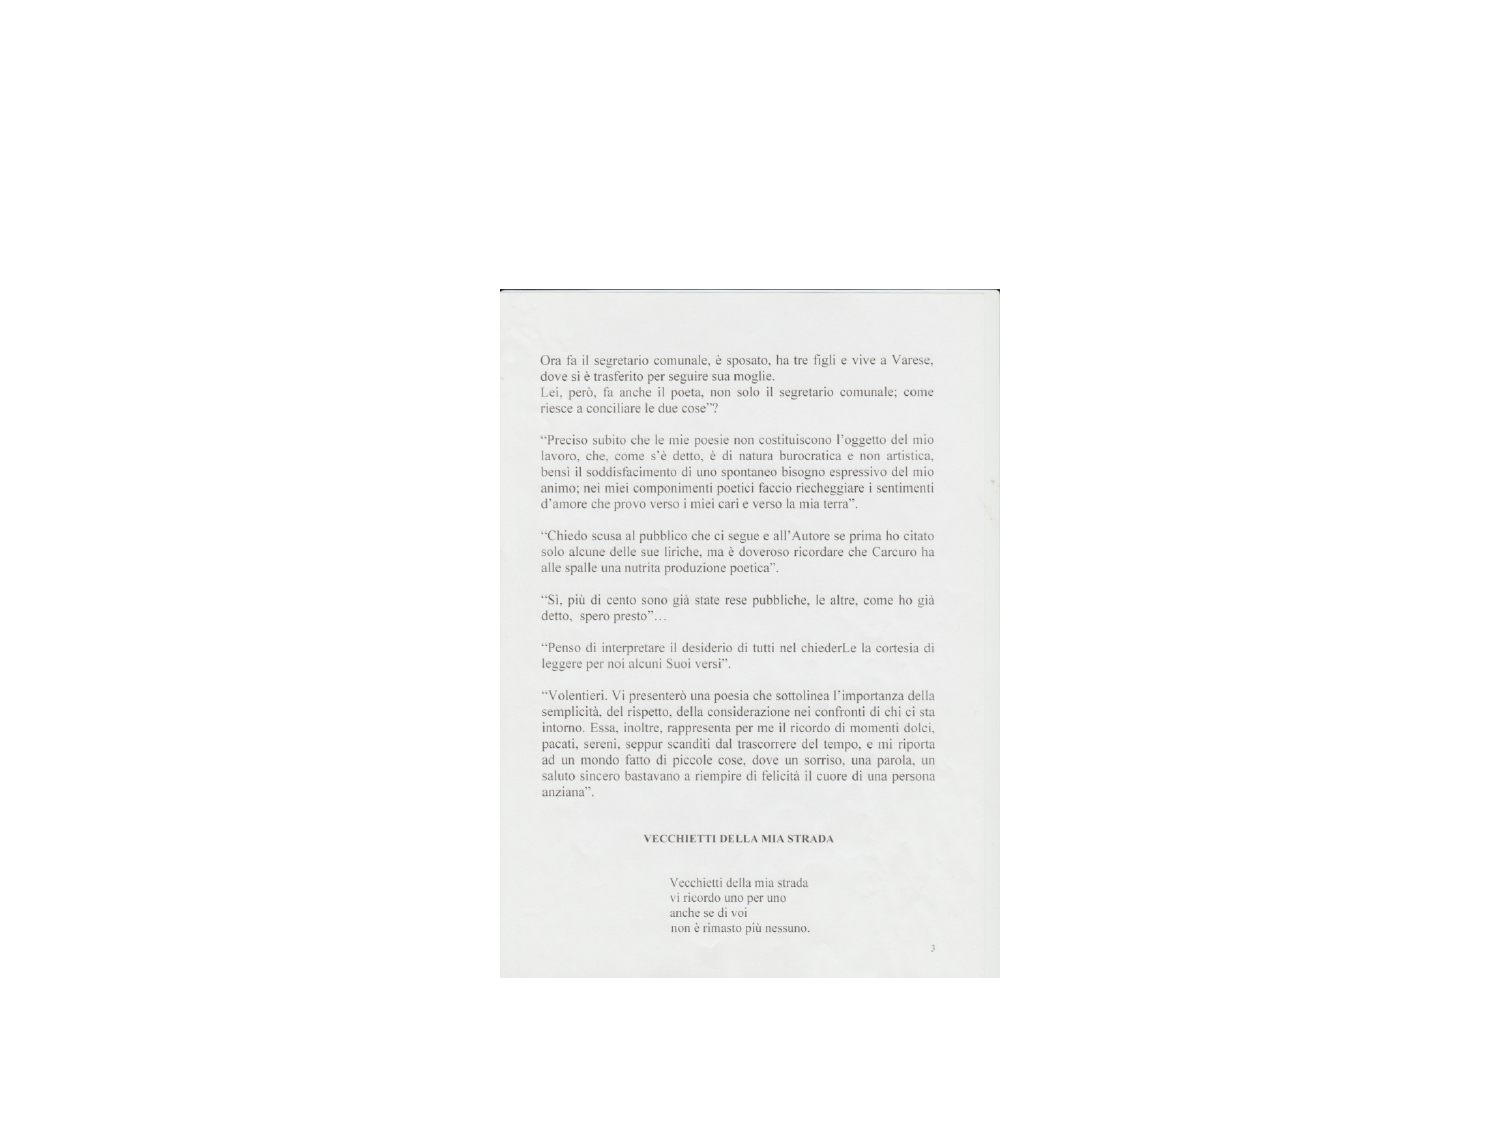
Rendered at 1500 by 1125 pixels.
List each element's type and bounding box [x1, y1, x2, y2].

list [499, 289, 1001, 978]
